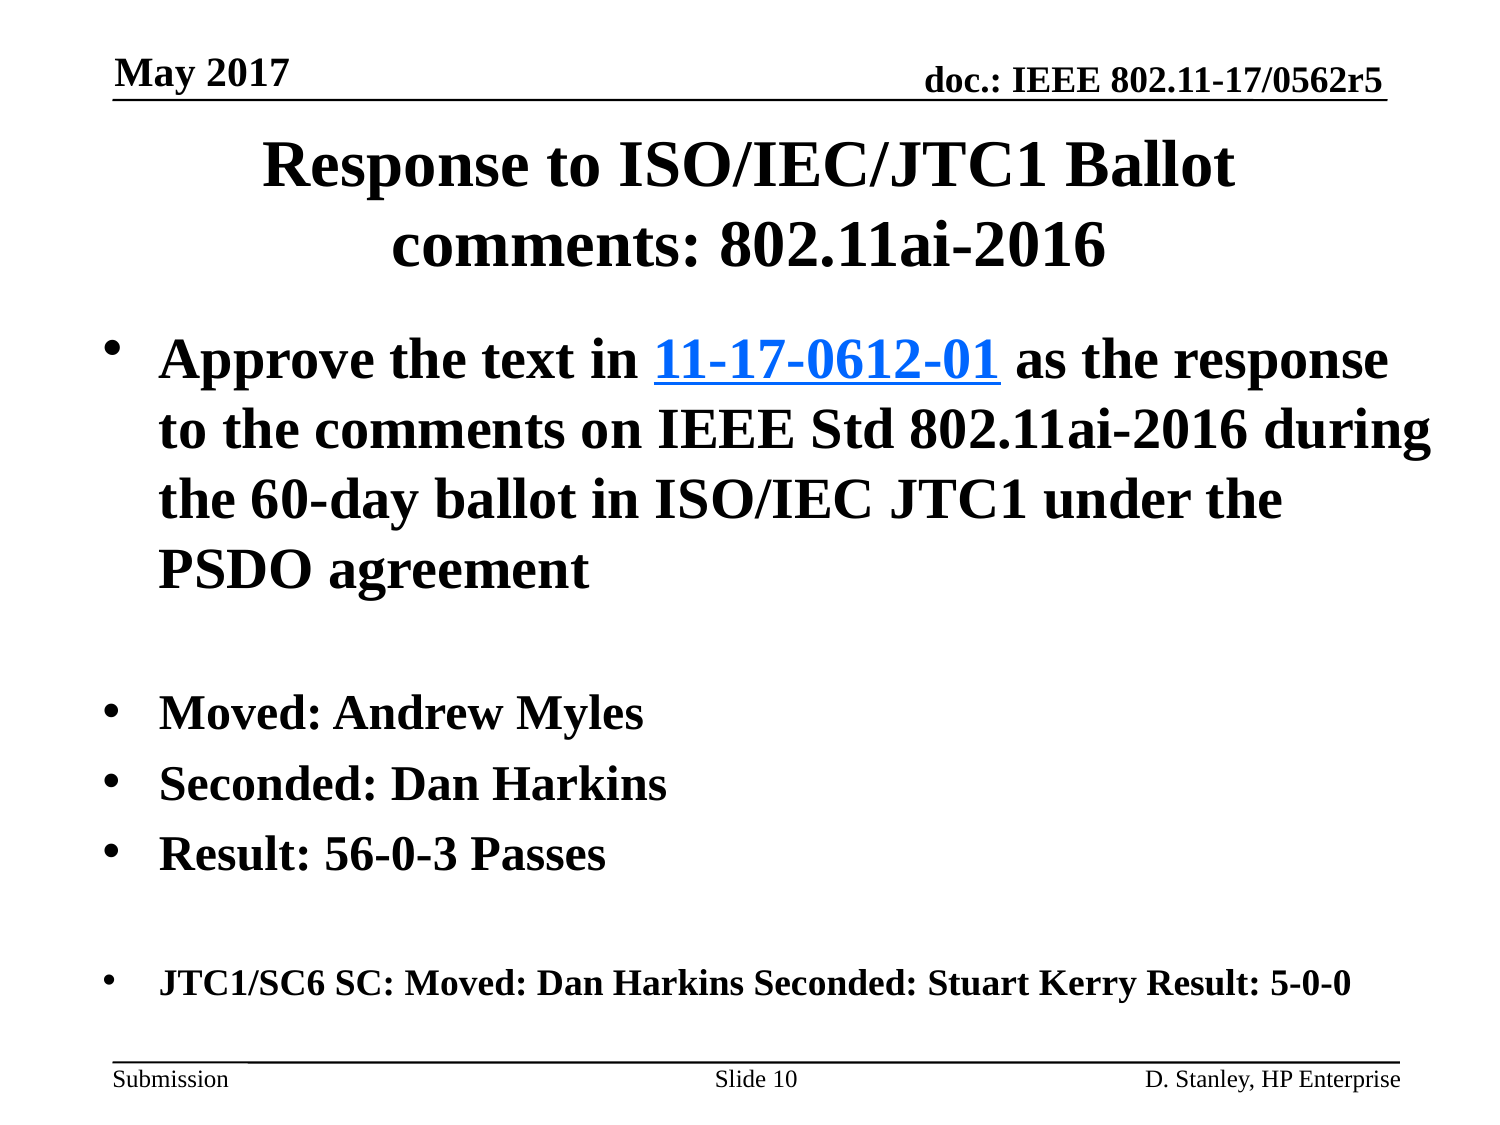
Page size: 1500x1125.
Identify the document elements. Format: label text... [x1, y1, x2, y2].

footer D. Stanley, HP Enterprise [878, 1061, 1402, 1093]
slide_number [114, 49, 423, 95]
title Response to ISO/IEC/JTC1 Ballot comments: 802.11ai-2016 [112, 112, 1388, 288]
slide_number Slide 10 [712, 1061, 800, 1093]
list Approve the text in 11-17-0612-01 as the response to the comments on IEEE Std 802.11ai-2016 during the 60-day ballot in ISO/IEC JTC1 under the PSDO agreement Moved: Andrew Myles Seconded: Dan Harkins Result: 56-0-3 Passes JTC1/SC6 SC: Moved: Dan Harkins Seconded: Stuart Kerry Result: 5-0-0 [87, 312, 1450, 1050]
